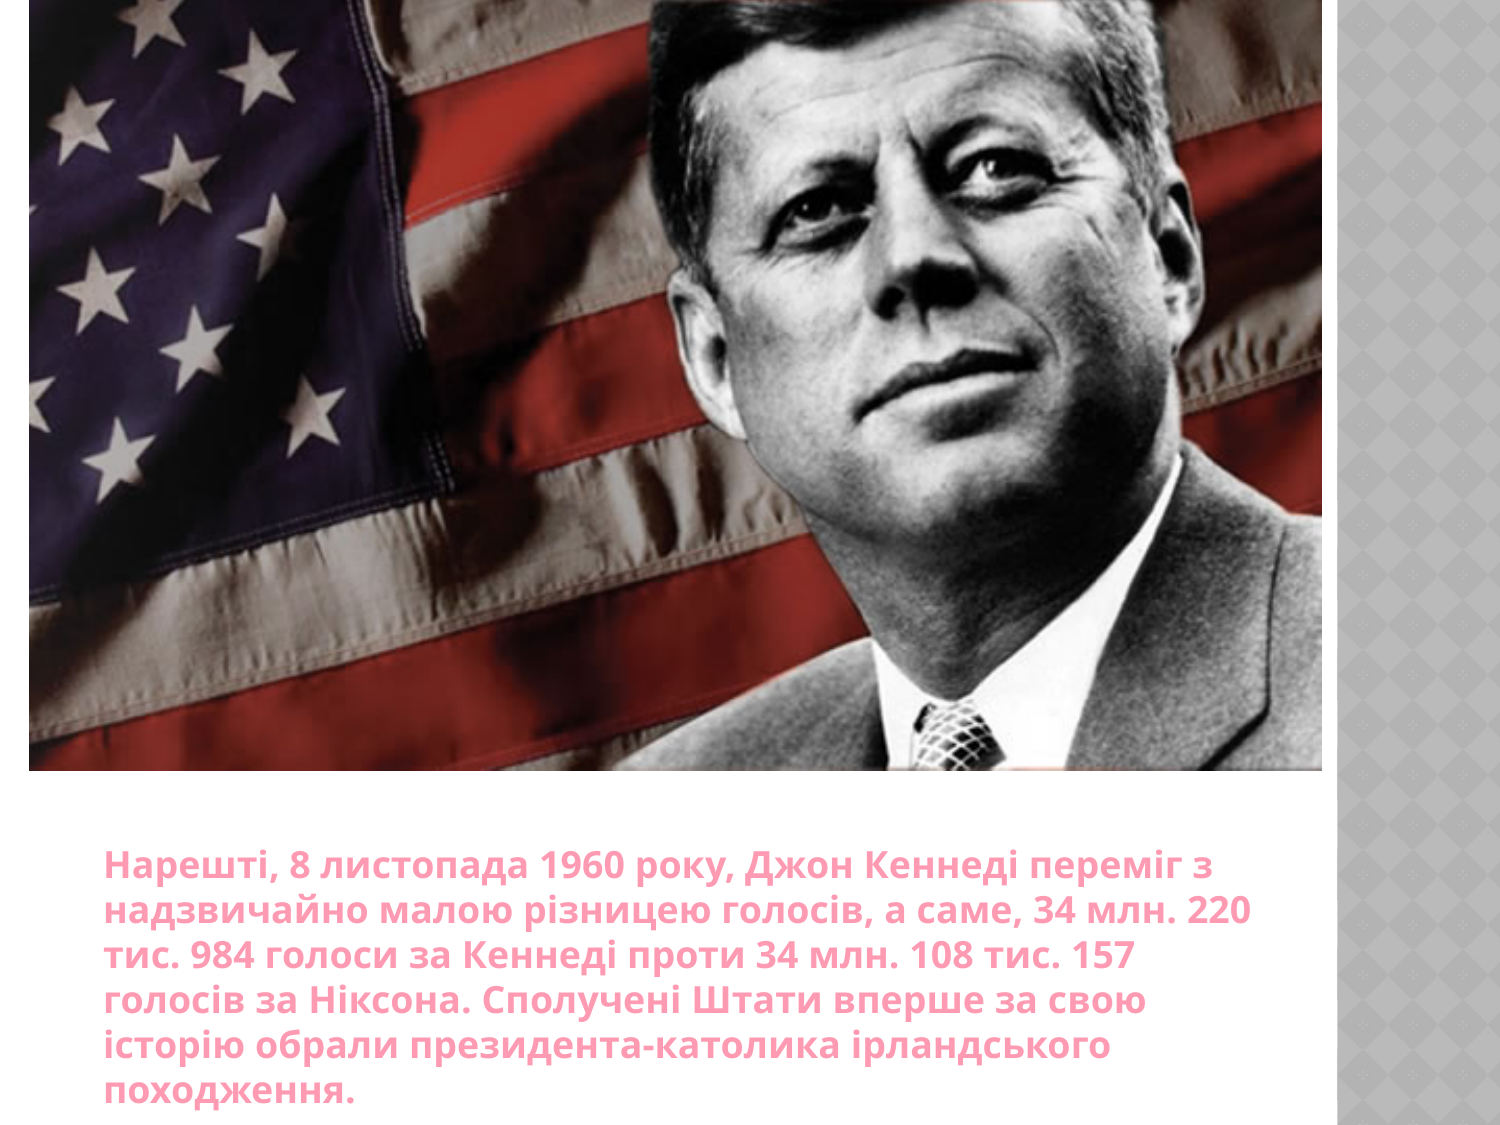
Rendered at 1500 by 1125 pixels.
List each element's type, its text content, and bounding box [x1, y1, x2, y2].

picture [28, 0, 1322, 772]
text_box Нарешті, 8 листопада 1960 року, Джон Кеннеді переміг з надзвичайно малою різницею голосів, а саме, 34 млн. 220 тис. 984 голоси за Кеннеді проти 34 млн. 108 тис. 157 голосів за Ніксона. Сполучені Штати вперше за свою історію обрали президента-католика ірландського походження. [88, 834, 1270, 1119]
